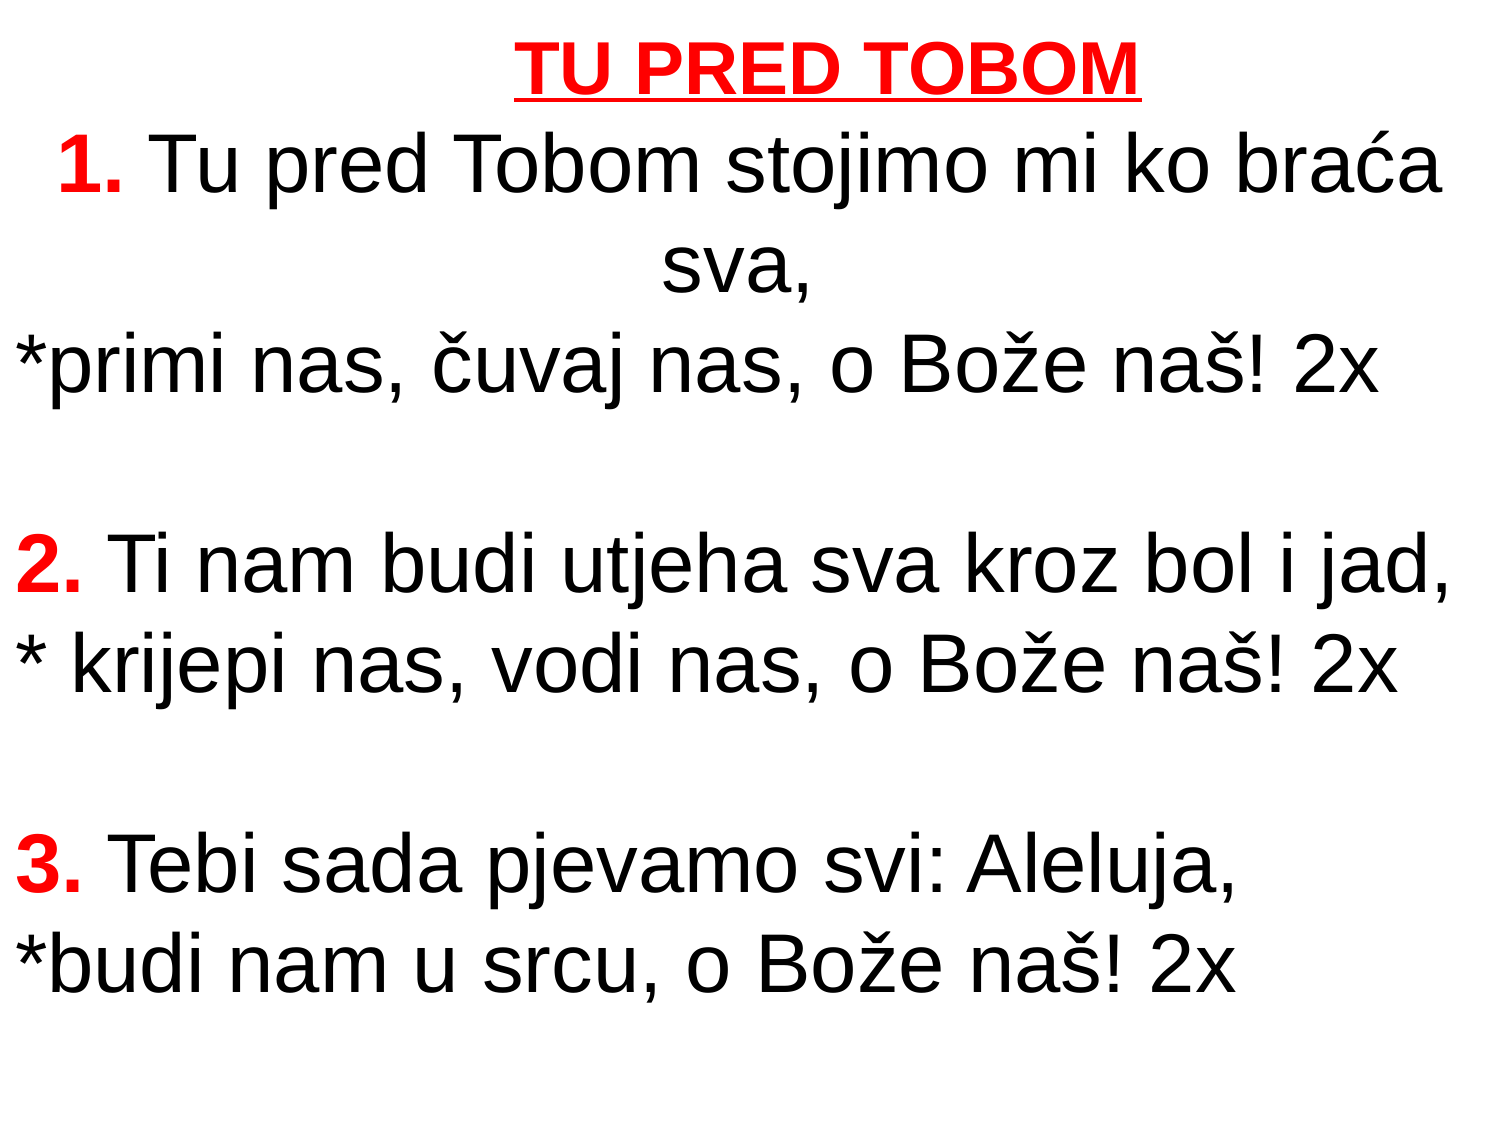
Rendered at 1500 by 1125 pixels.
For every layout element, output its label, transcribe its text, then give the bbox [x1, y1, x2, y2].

text_box TU PRED TOBOM 1. Tu pred Tobom stojimo mi ko braća sva, *primi nas, čuvaj nas, o Bože naš! 2x 2. Ti nam budi utjeha sva kroz bol i jad, * krijepi nas, vodi nas, o Bože naš! 2x 3. Tebi sada pjevamo svi: Aleluja, *budi nam u srcu, o Bože naš! 2x [0, 11, 1500, 1109]
